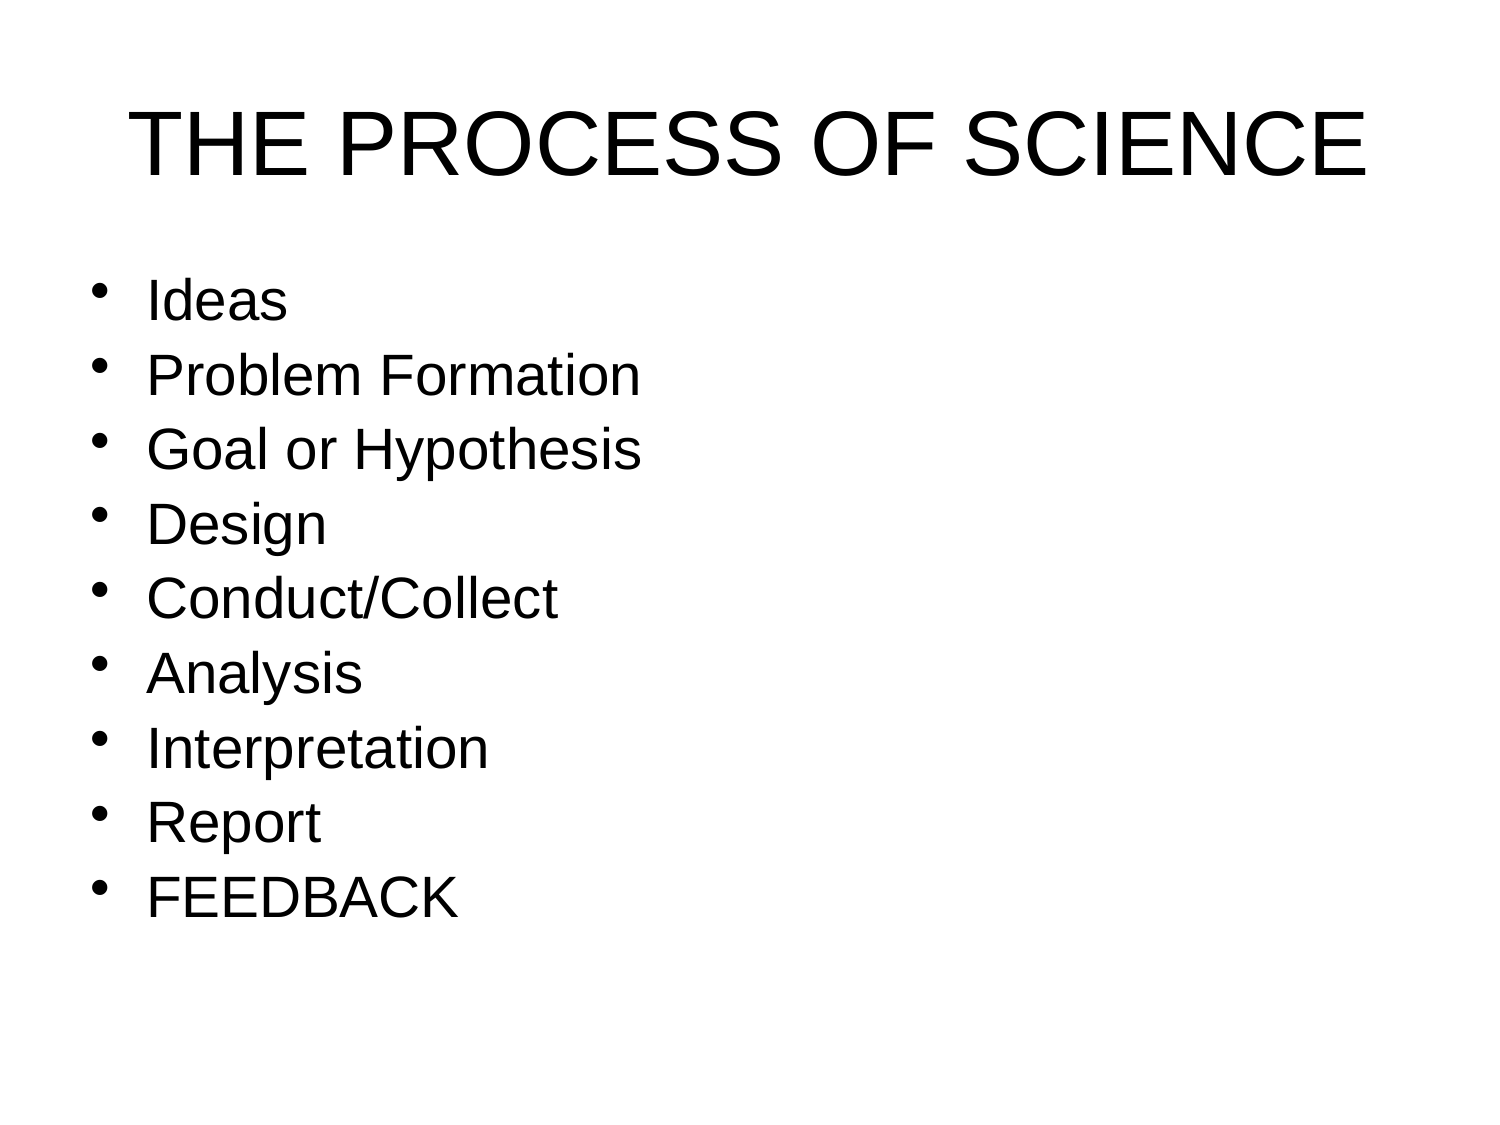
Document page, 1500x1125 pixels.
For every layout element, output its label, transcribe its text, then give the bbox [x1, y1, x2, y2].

title THE PROCESS OF SCIENCE [74, 44, 1426, 233]
list Ideas Problem Formation Goal or Hypothesis Design Conduct/Collect Analysis Interpretation Report FEEDBACK [74, 262, 1426, 1006]
